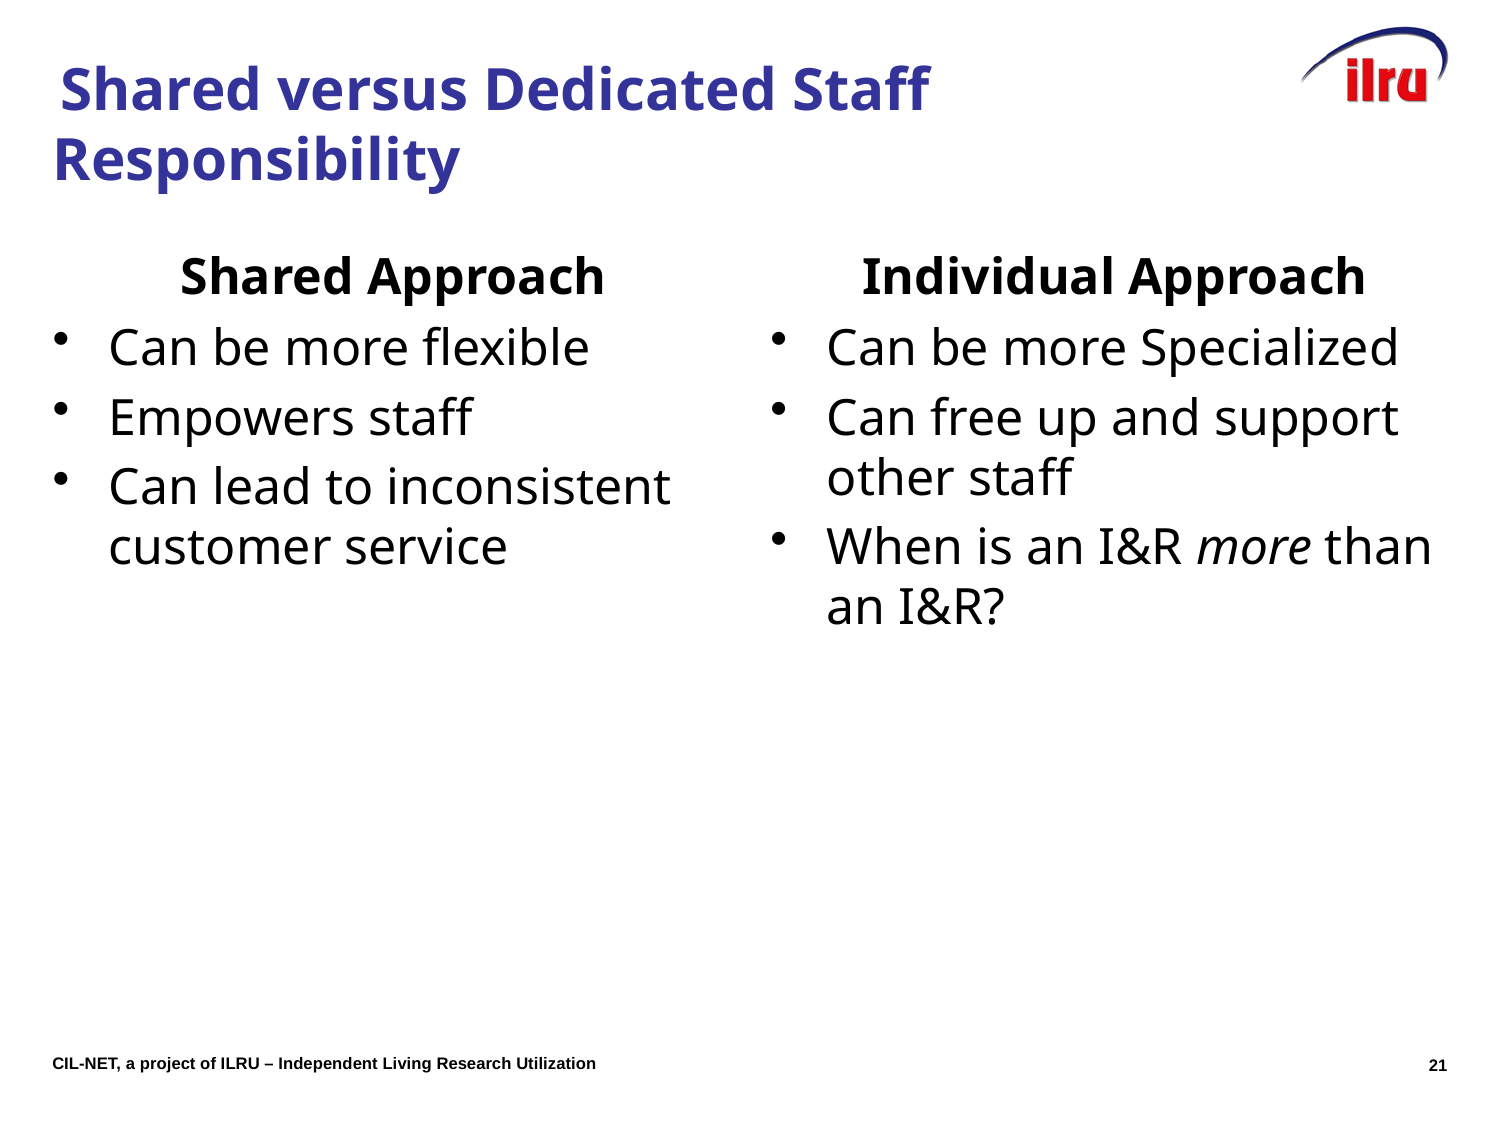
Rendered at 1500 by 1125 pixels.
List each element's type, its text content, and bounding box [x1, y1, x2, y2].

list Shared Approach Can be more flexible Empowers staff Can lead to inconsistent customer service [37, 237, 750, 1063]
slide_number 21 [1074, 1047, 1463, 1088]
list Individual Approach Can be more Specialized Can free up and support other staff When is an I&R more than an I&R? [755, 237, 1475, 1013]
title Slide 21 Shared versus Dedicated Staff Responsibility [37, 57, 1251, 188]
picture [1299, 24, 1463, 103]
